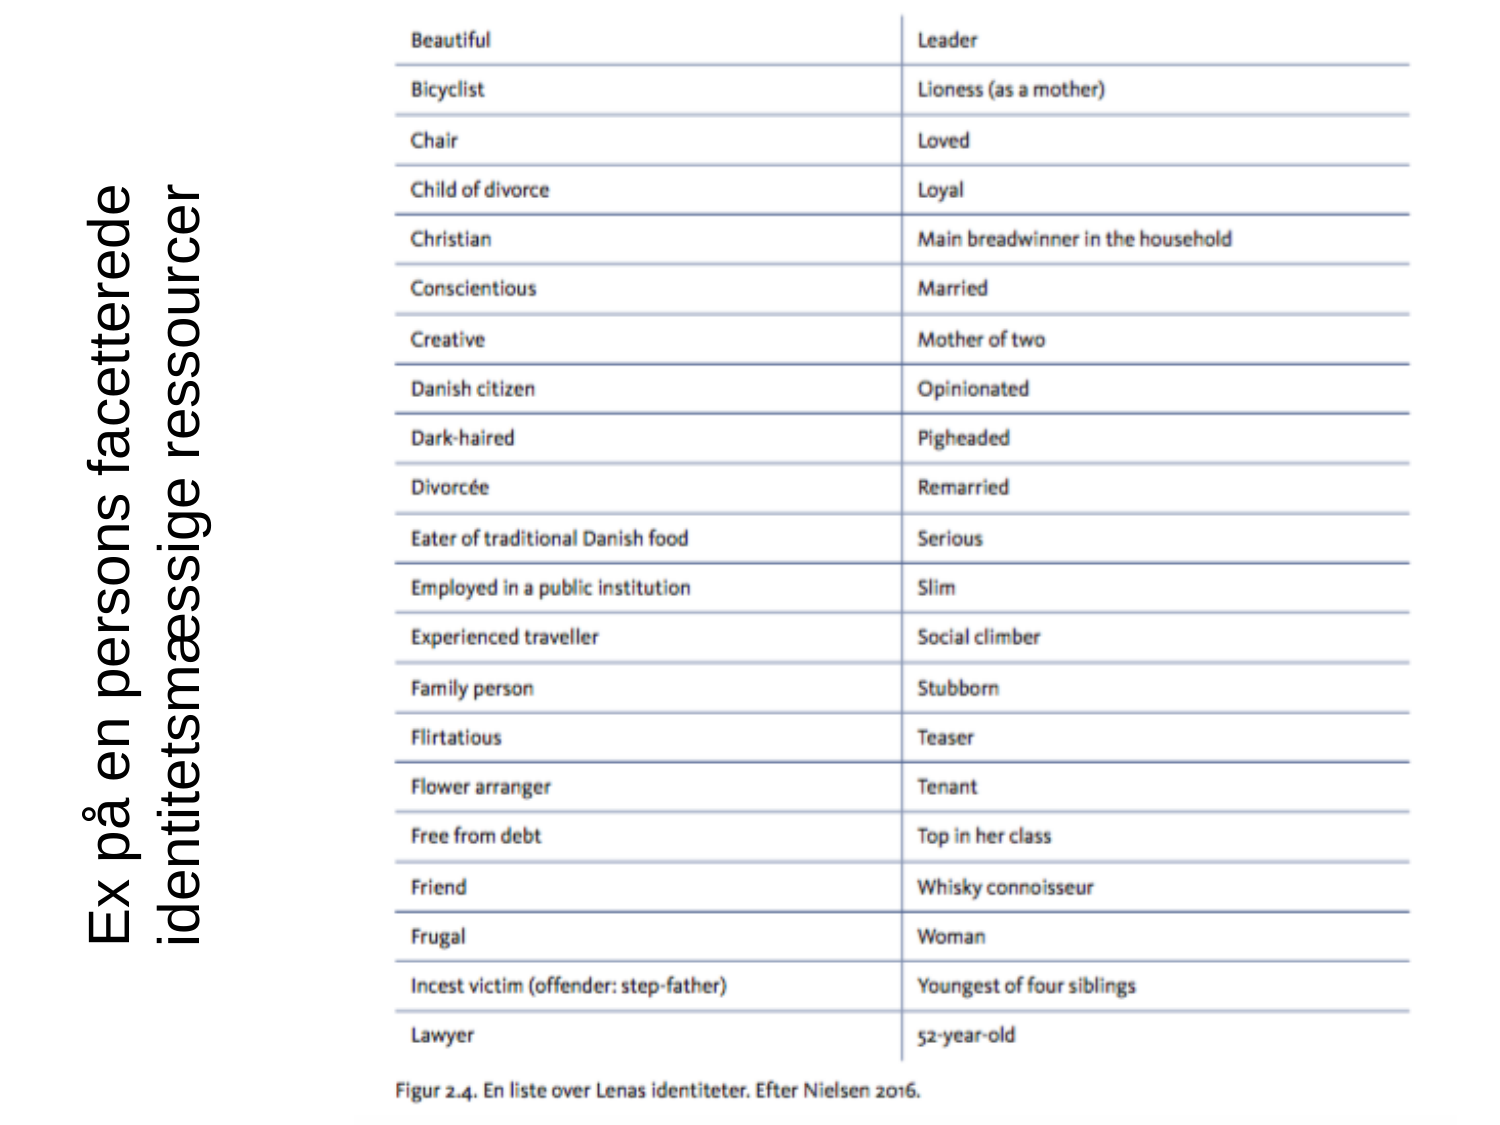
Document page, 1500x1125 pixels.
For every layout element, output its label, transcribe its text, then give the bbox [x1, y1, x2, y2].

picture [353, 0, 1457, 1125]
title Ex på en persons facetterede identitetsmæssige ressourcer [47, 26, 235, 1106]
